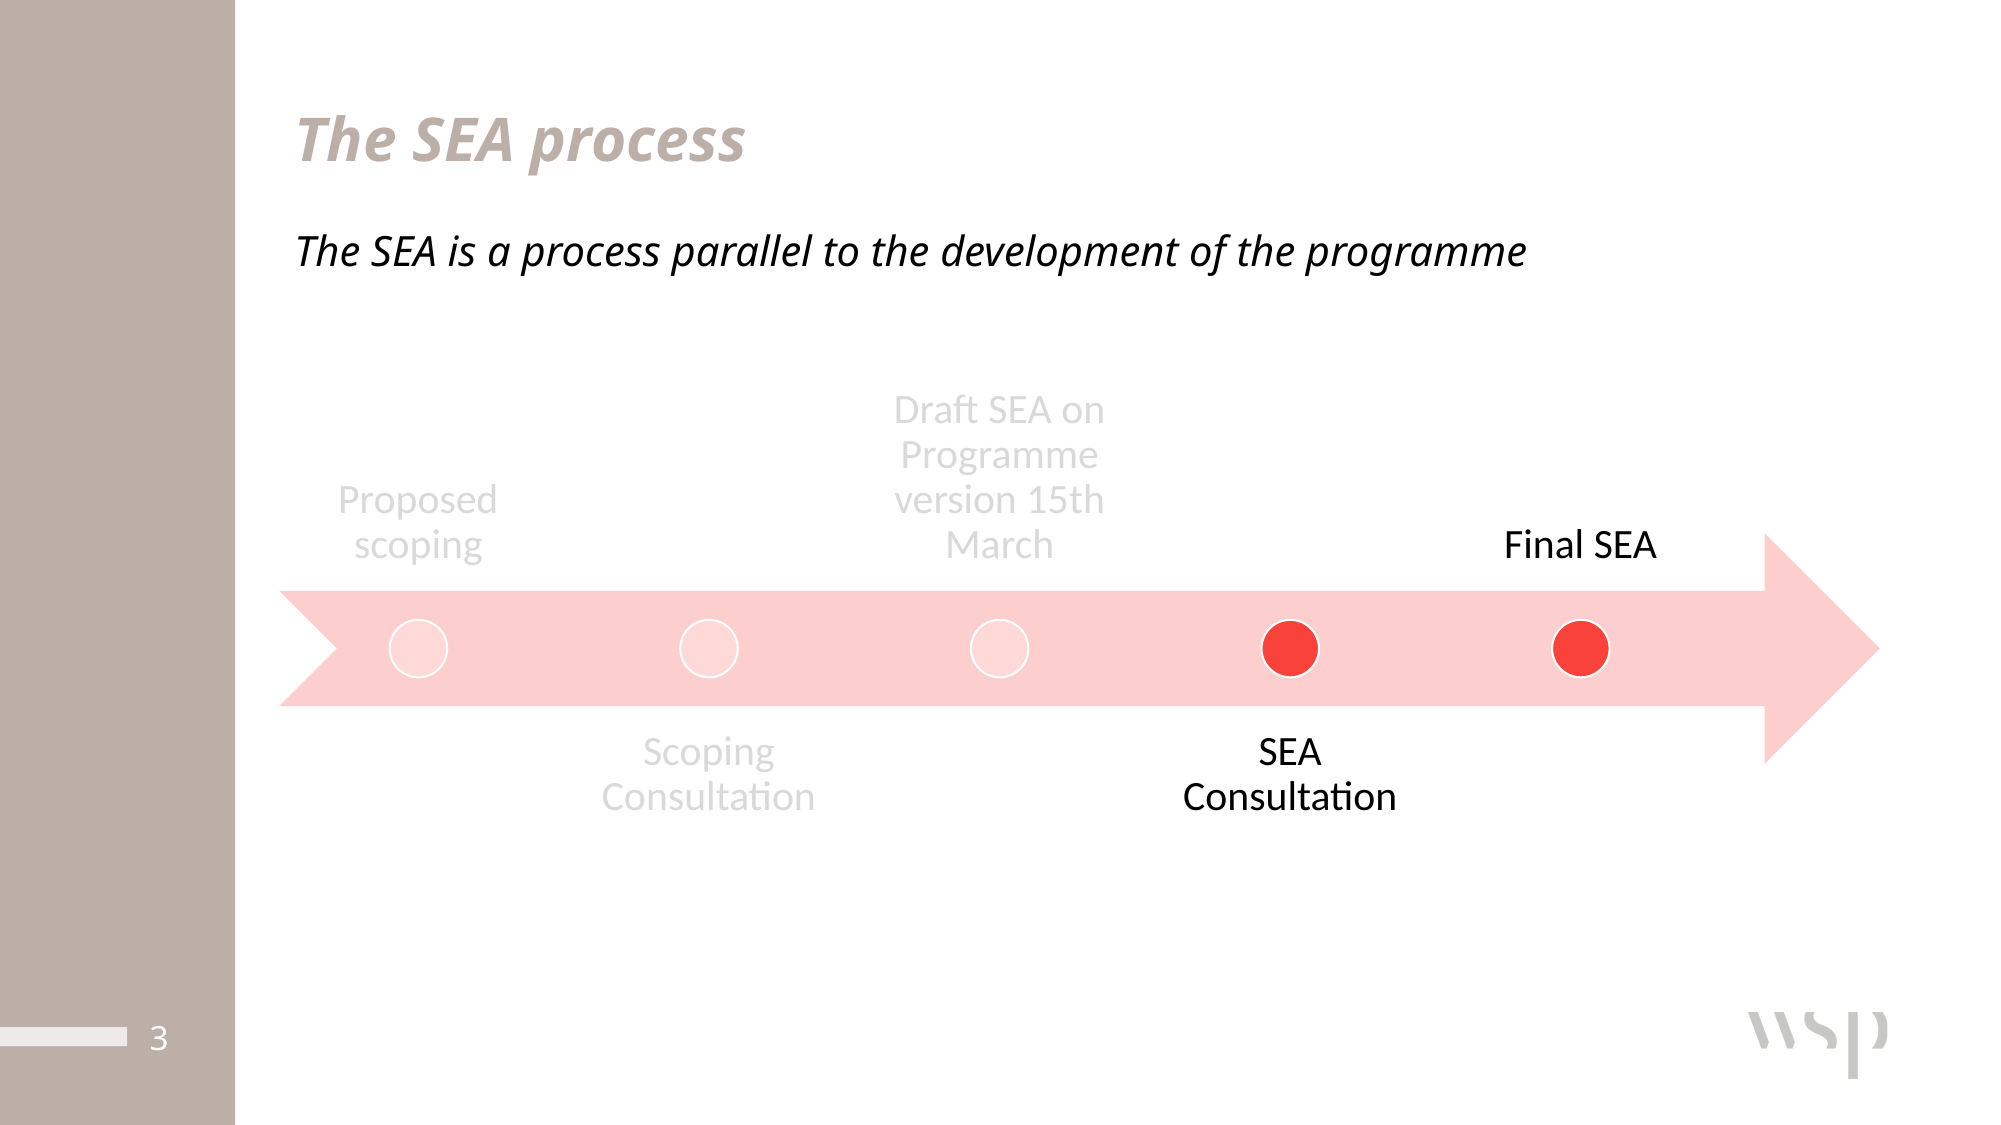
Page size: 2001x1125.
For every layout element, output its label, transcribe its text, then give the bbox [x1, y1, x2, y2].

title The SEA process [279, 101, 1880, 208]
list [279, 360, 1880, 937]
list The SEA is a process parallel to the development of the programme [279, 222, 1880, 329]
